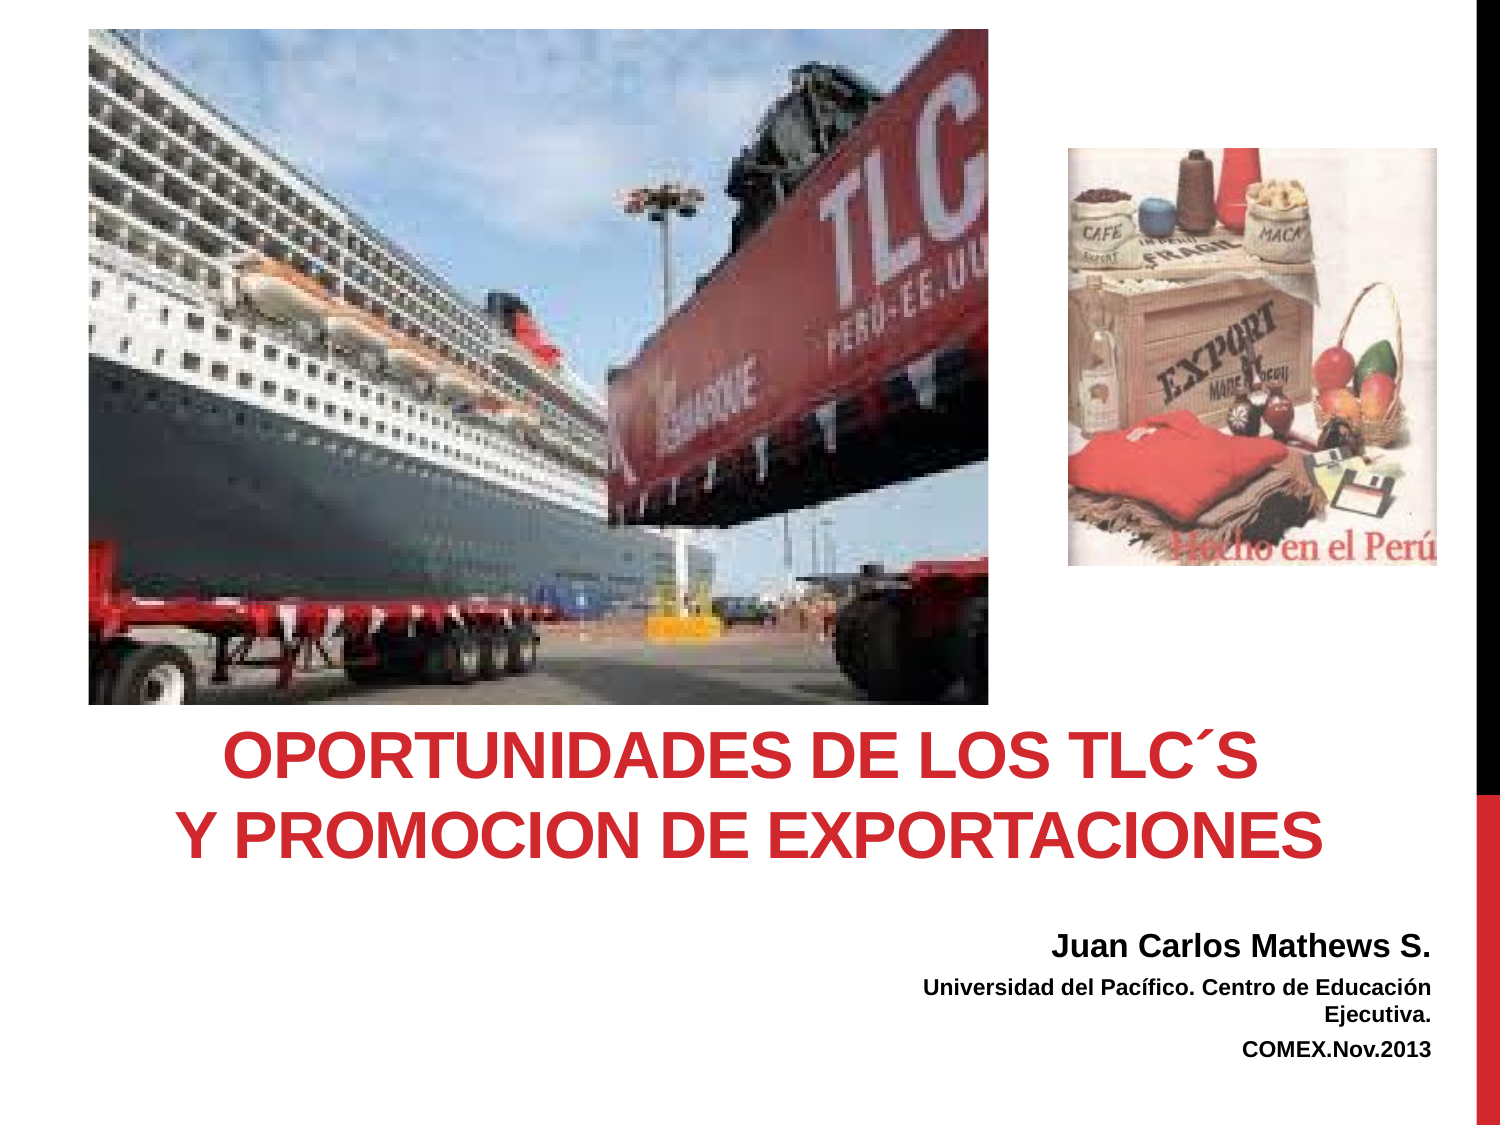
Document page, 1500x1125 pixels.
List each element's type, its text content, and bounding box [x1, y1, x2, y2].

list Juan Carlos Mathews S. Universidad del Pacífico. Centro de Educación Ejecutiva. COMEX.Nov.2013 [832, 916, 1447, 1071]
title OPORTUNIDADES DE LOS TLC´s Y PROMOCION DE EXPORTACIONES [64, 704, 1436, 905]
picture [88, 28, 989, 705]
picture [1068, 148, 1437, 567]
